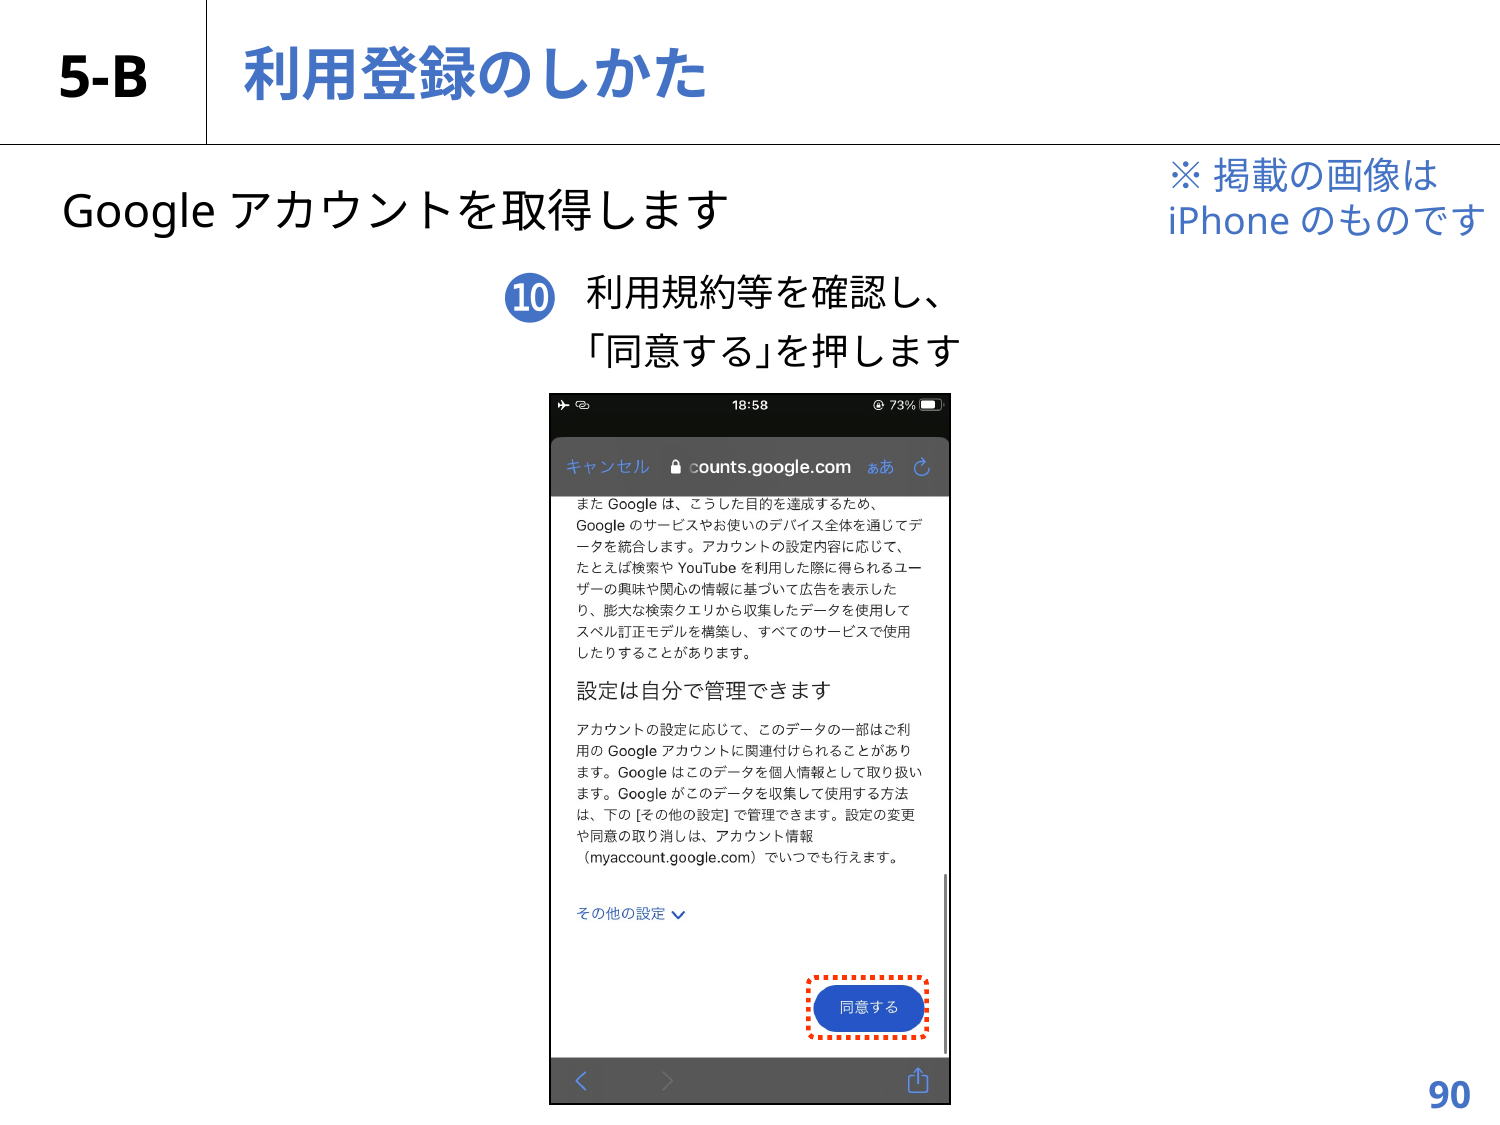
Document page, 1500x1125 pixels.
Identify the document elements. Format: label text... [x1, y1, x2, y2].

text_box 90 [1399, 1063, 1500, 1123]
text_box ❿ [486, 248, 563, 343]
picture [550, 394, 950, 1104]
text_box 5-B [0, 0, 207, 148]
text_box ※掲載の画像は iPhoneのものです [1152, 144, 1500, 250]
text_box 利用規約等を確認し、 ｢同意する｣を押します [571, 248, 1176, 381]
text_box Googleアカウントを取得します [46, 180, 1422, 274]
title 利用登録のしかた [228, 36, 1472, 116]
